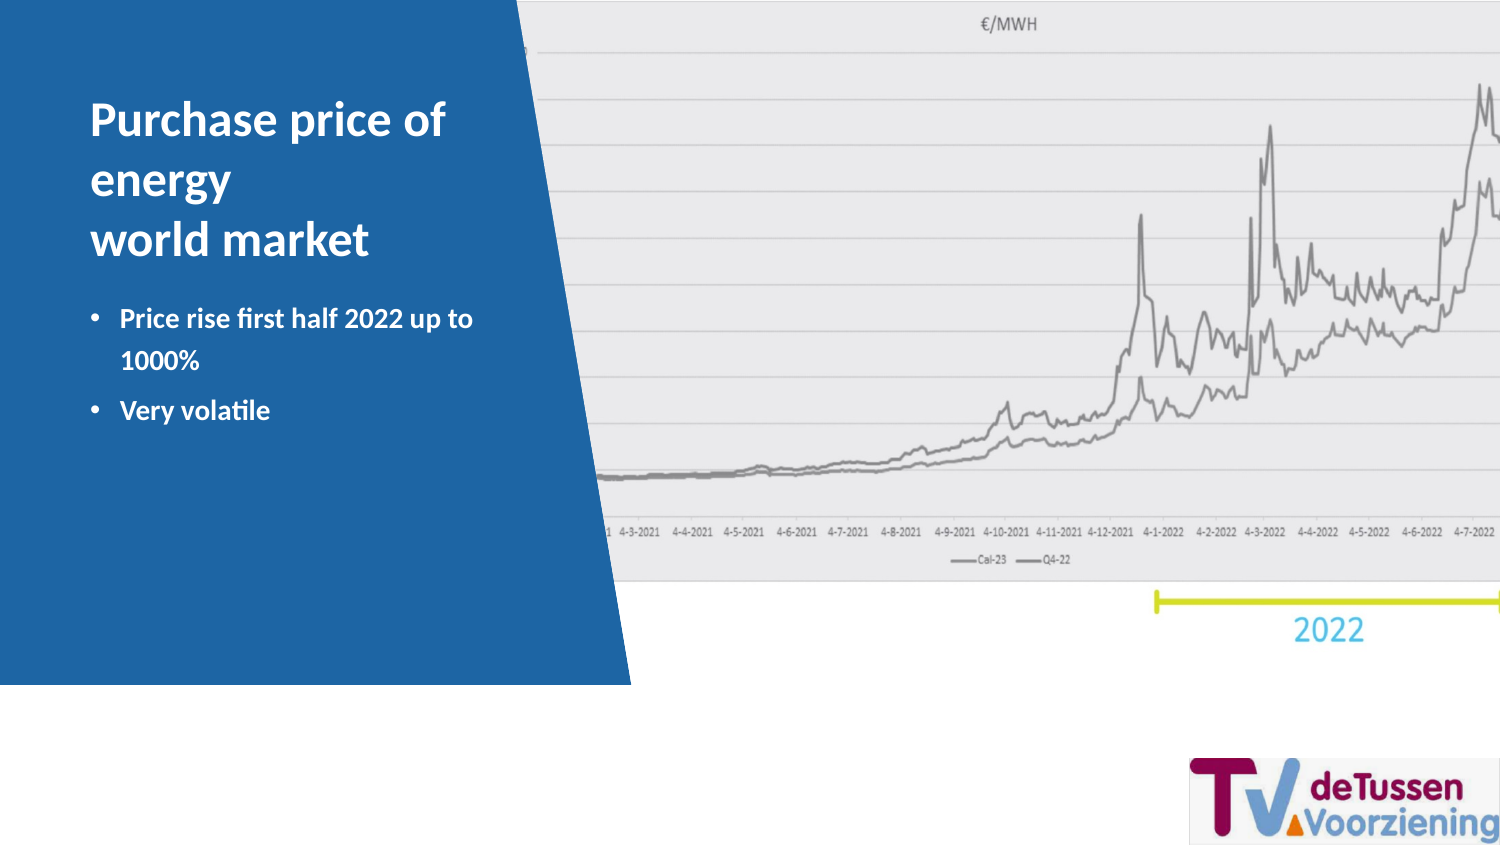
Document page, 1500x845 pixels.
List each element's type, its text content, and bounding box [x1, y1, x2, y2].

title Purchase price of energy world market [75, 79, 463, 209]
picture [516, 0, 1500, 683]
picture [1189, 758, 1500, 845]
list Price rise first half 2022 up to 1000% Very volatile [75, 284, 511, 610]
